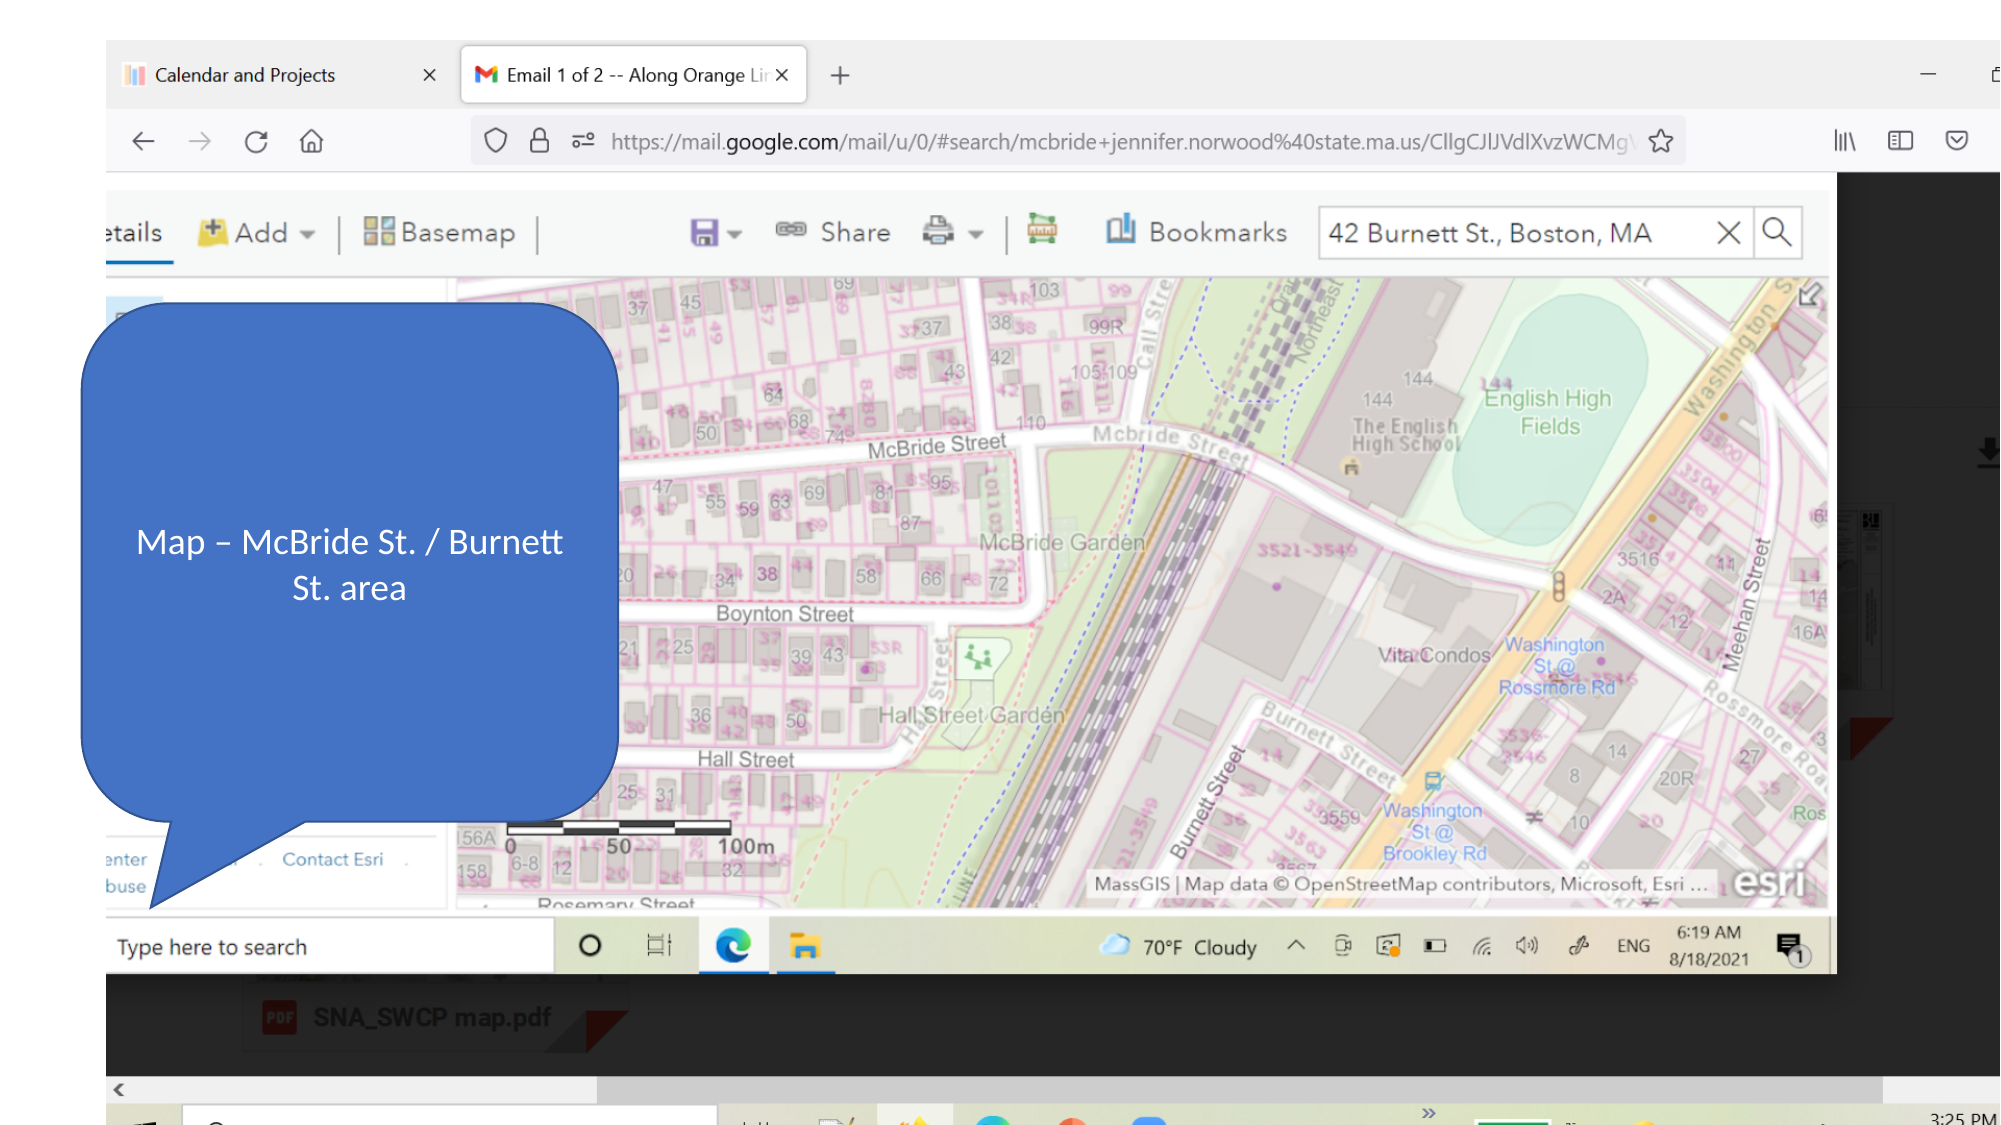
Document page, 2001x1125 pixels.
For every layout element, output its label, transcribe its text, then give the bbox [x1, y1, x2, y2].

text_box Map – McBride St. / Burnett St. area [80, 328, 106, 797]
picture [106, 40, 2000, 1125]
